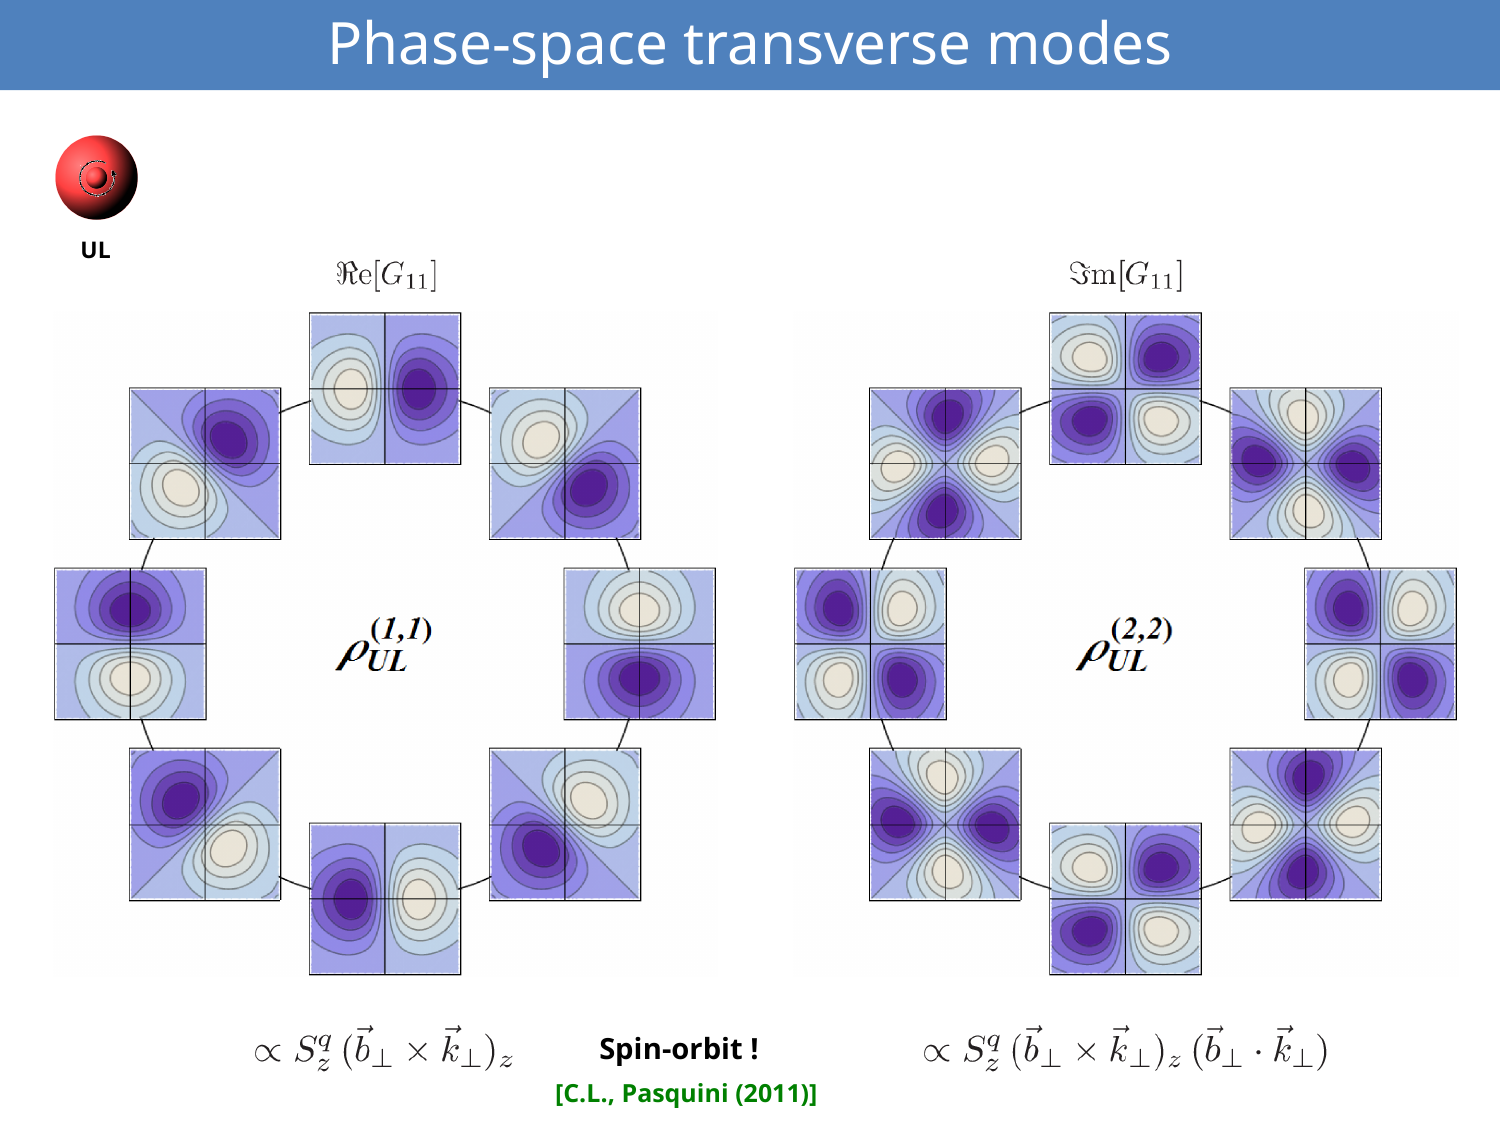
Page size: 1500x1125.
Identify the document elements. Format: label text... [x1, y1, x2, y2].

text_box [C.L., Pasquini (2011)] [402, 1070, 833, 1116]
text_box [45, 125, 148, 268]
picture [793, 310, 1459, 977]
text_box Spin-orbit ! [572, 1023, 786, 1062]
picture [253, 1020, 516, 1077]
text_box [0, 83, 1500, 92]
picture [1065, 255, 1183, 293]
picture [921, 1020, 1331, 1076]
picture [332, 255, 439, 293]
picture [52, 310, 719, 977]
text_box Phase-space transverse modes [0, 0, 1500, 83]
